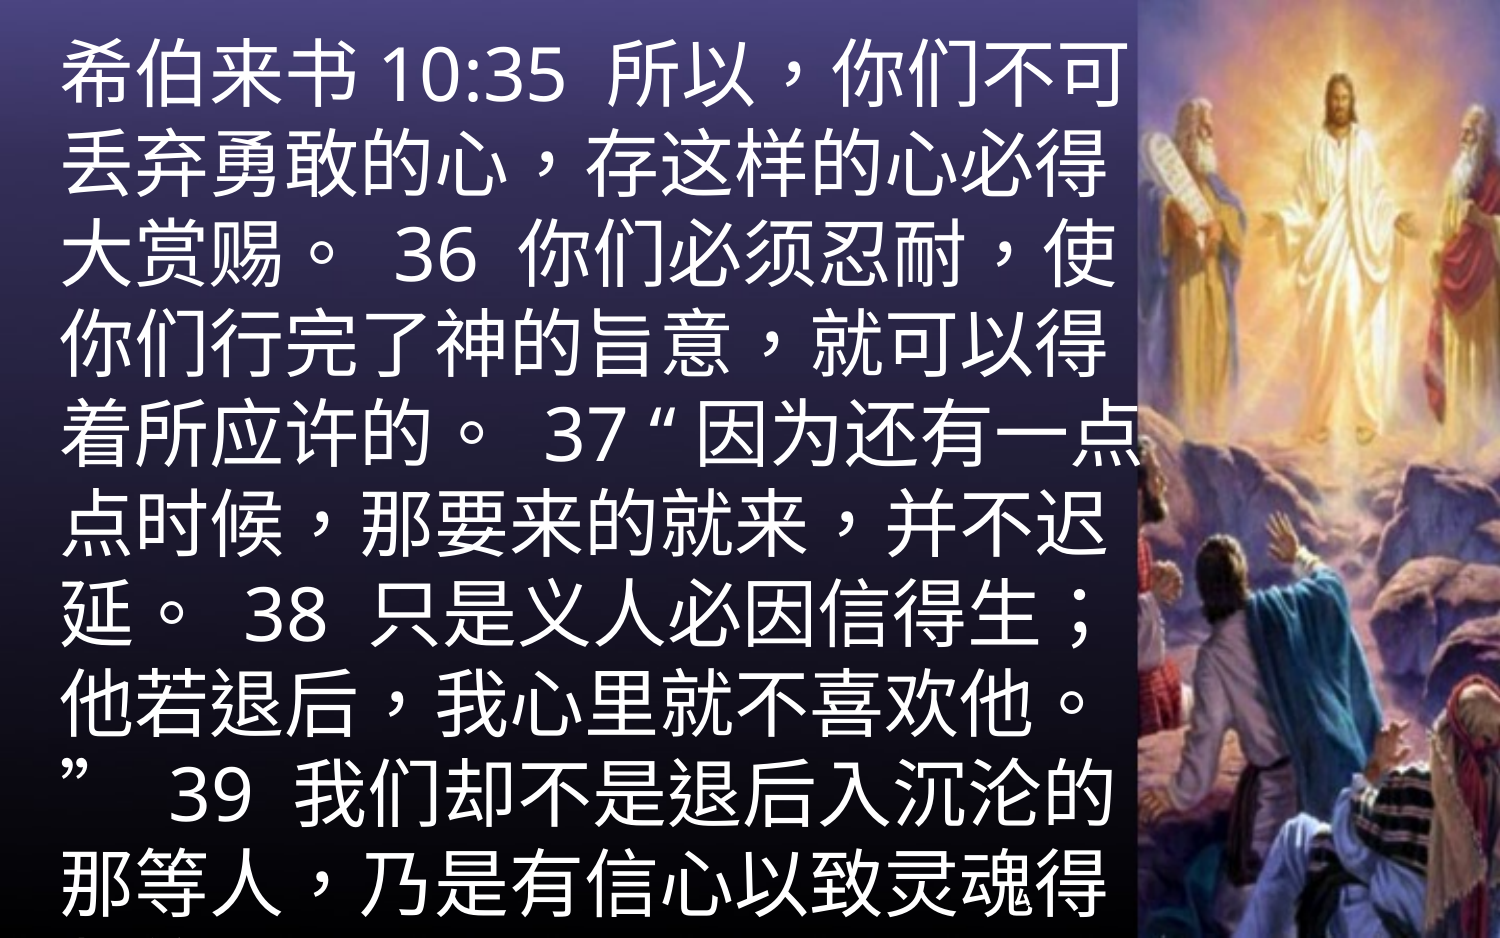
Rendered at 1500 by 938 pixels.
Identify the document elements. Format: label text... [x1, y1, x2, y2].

picture [0, 0, 1500, 938]
text_box 希伯来书10:35 所以，你们不可丢弃勇敢的心，存这样的心必得大赏赐。 36 你们必须忍耐，使你们行完了神的旨意，就可以得着所应许的。 37 “因为还有一点点时候，那要来的就来，并不迟延。 38 只是义人必因信得生；他若退后，我心里就不喜欢他。” 39 我们却不是退后入沉沦的那等人，乃是有信心以致灵魂得救的人。 [44, 19, 1175, 938]
